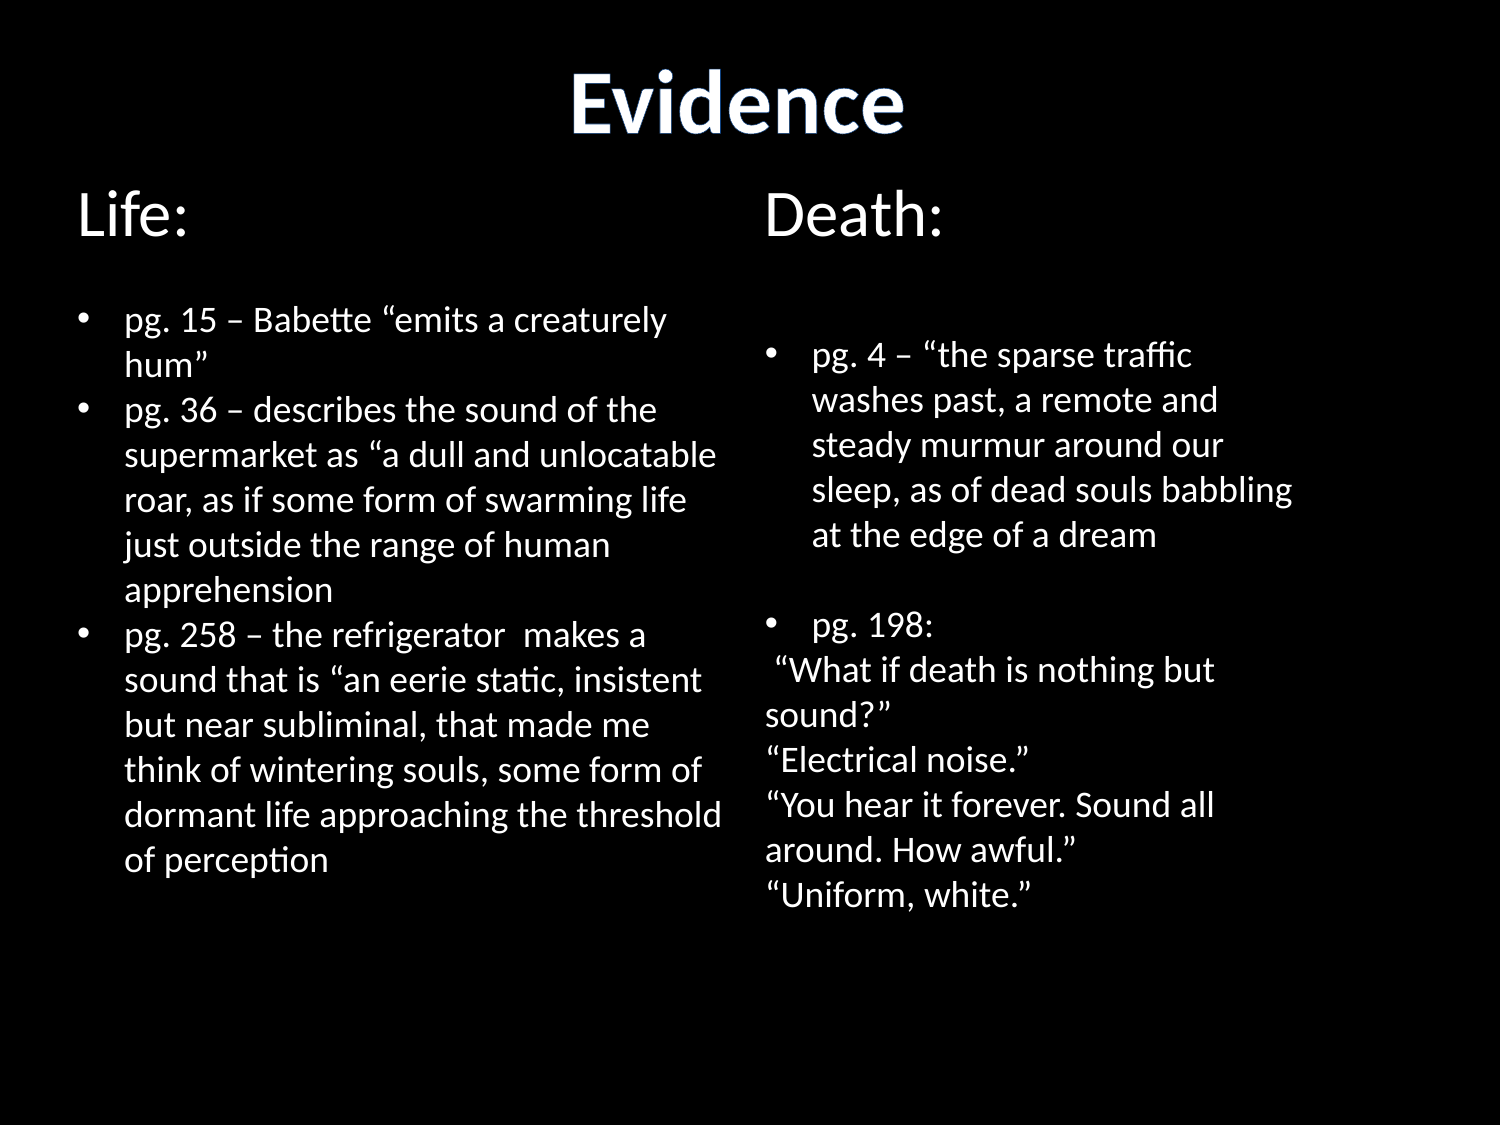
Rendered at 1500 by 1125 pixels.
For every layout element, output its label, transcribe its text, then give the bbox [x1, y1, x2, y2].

text_box Life: pg. 15 – Babette “emits a creaturely hum” pg. 36 – describes the sound of the supermarket as “a dull and unlocatable roar, as if some form of swarming life just outside the range of human apprehension pg. 258 – the refrigerator makes a sound that is “an eerie static, insistent but near subliminal, that made me think of wintering souls, some form of dormant life approaching the threshold of perception [62, 162, 750, 1023]
text_box Death: pg. 4 – “the sparse traffic washes past, a remote and steady murmur around our sleep, as of dead souls babbling at the edge of a dream pg. 198: “What if death is nothing but sound?” “Electrical noise.” “You hear it forever. Sound all around. How awful.” “Uniform, white.” [750, 162, 1325, 1013]
text_box Evidence [150, 34, 1325, 160]
